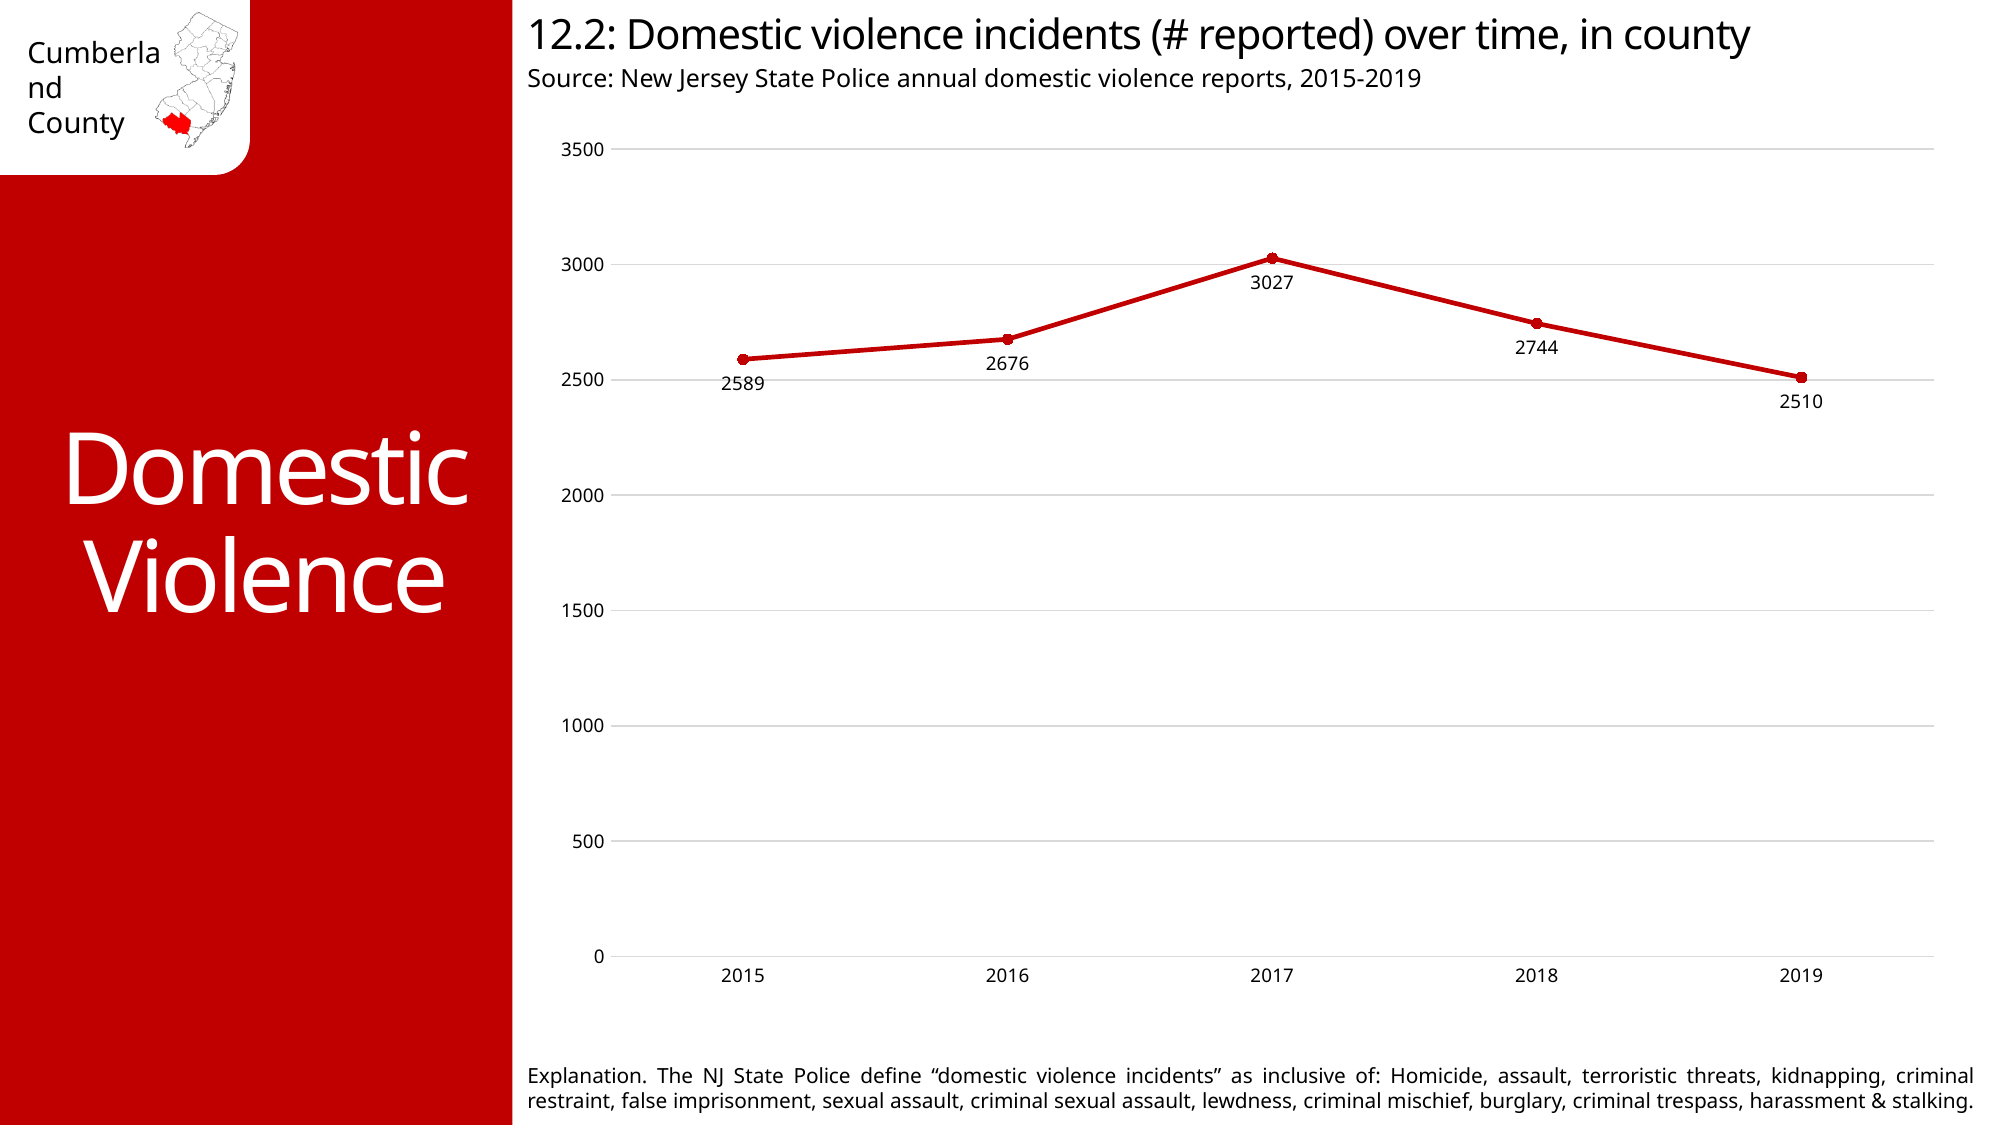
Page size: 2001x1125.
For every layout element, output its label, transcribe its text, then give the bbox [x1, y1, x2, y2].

text_box 12.2: Domestic violence incidents (# reported) over time, in county [512, 0, 1992, 65]
picture [155, 12, 238, 112]
chart [532, 117, 1963, 1008]
text_box Domestic Violence [0, 112, 533, 1013]
text_box Explanation. The NJ State Police define “domestic violence incidents” as inclusive of: Homicide, assault, terroristic threats, kidnapping, criminal restraint, false imprisonment, sexual assault, criminal sexual assault, lewdness, criminal mischief, burglary, criminal trespass, harassment & stalking. [512, 1049, 1990, 1125]
text_box Source: New Jersey State Police annual domestic violence reports, 2015-2019 [512, 55, 1891, 101]
